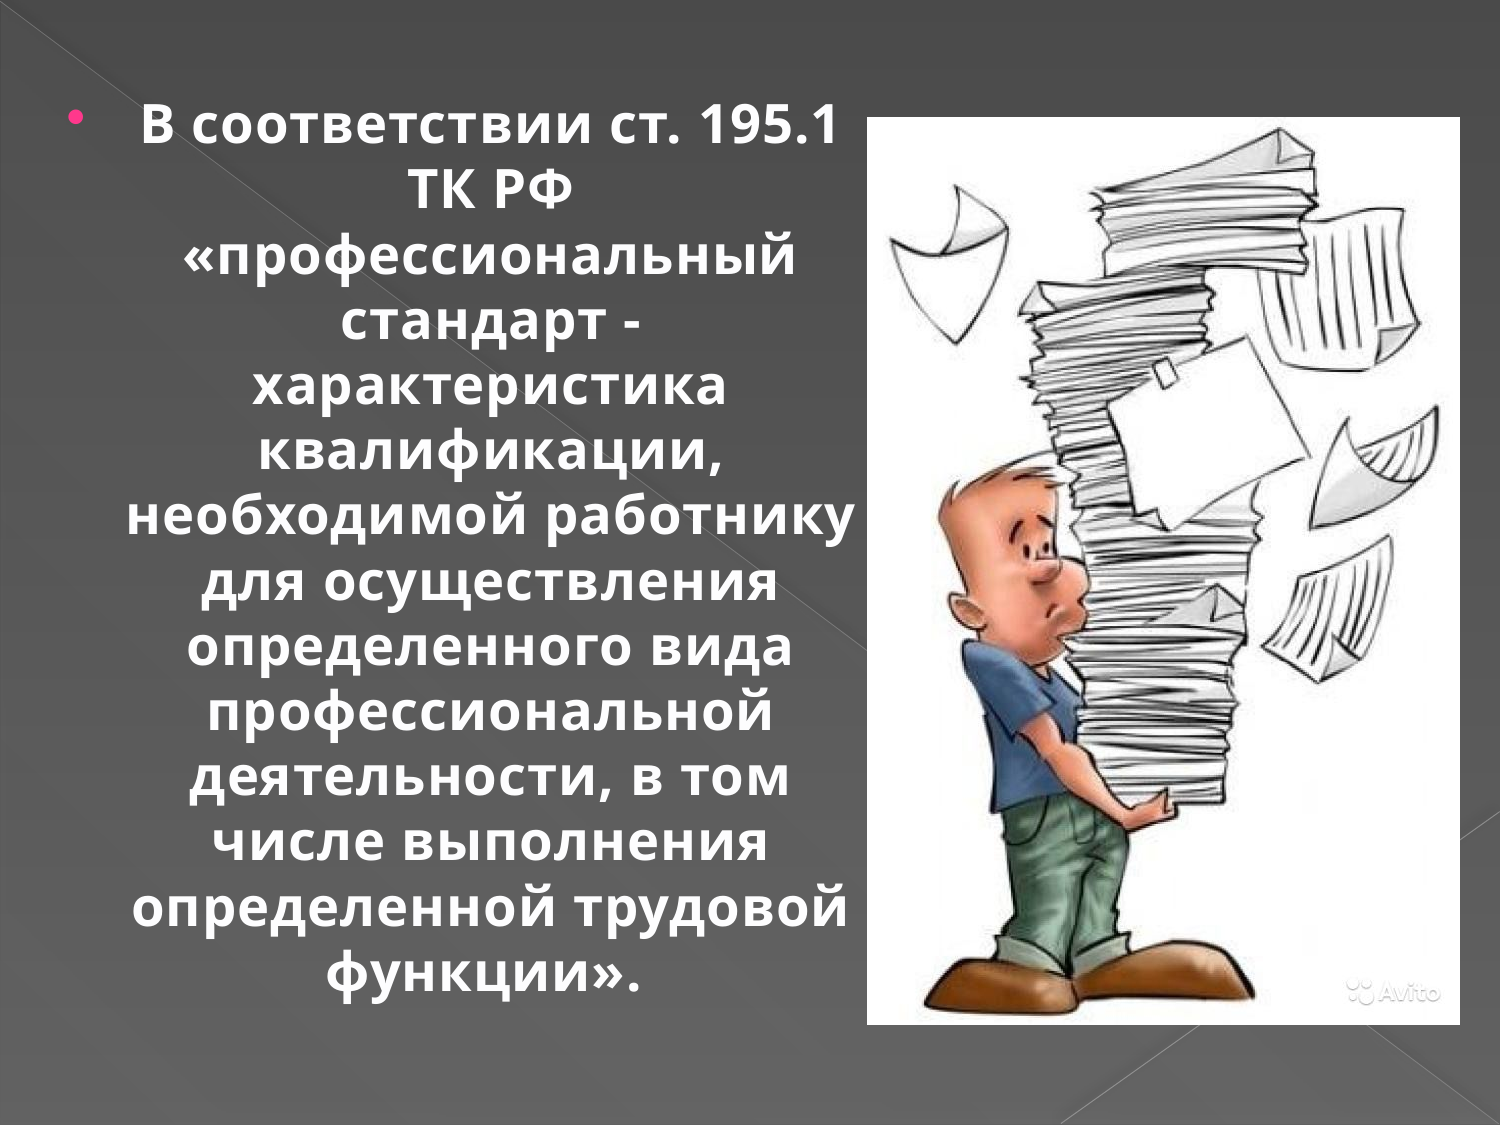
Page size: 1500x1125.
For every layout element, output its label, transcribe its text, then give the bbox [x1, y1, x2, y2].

list В соответствии ст. 195.1 ТК РФ «профессиональный стандарт - характеристика квалификации, необходимой работнику для осуществления определенного вида профессиональной деятельности, в том числе выполнения определенной трудовой функции». [35, 82, 879, 1067]
picture [866, 116, 1461, 1025]
